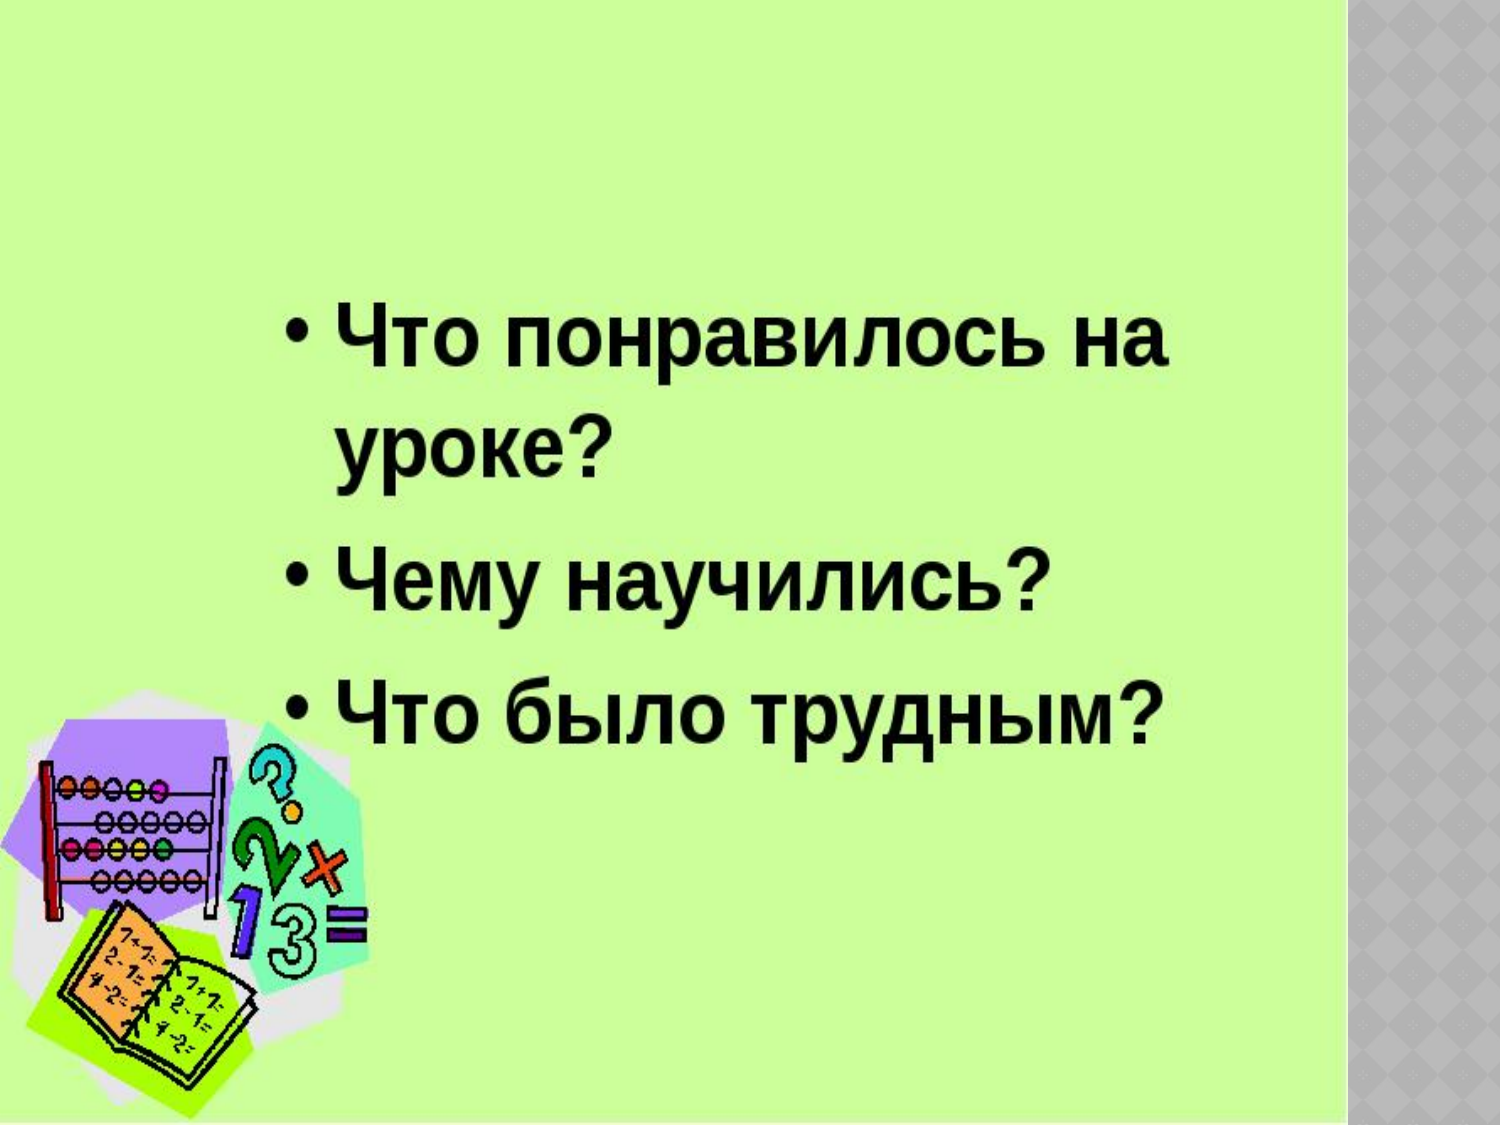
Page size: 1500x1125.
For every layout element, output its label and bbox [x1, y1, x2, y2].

list [0, 0, 1348, 1125]
